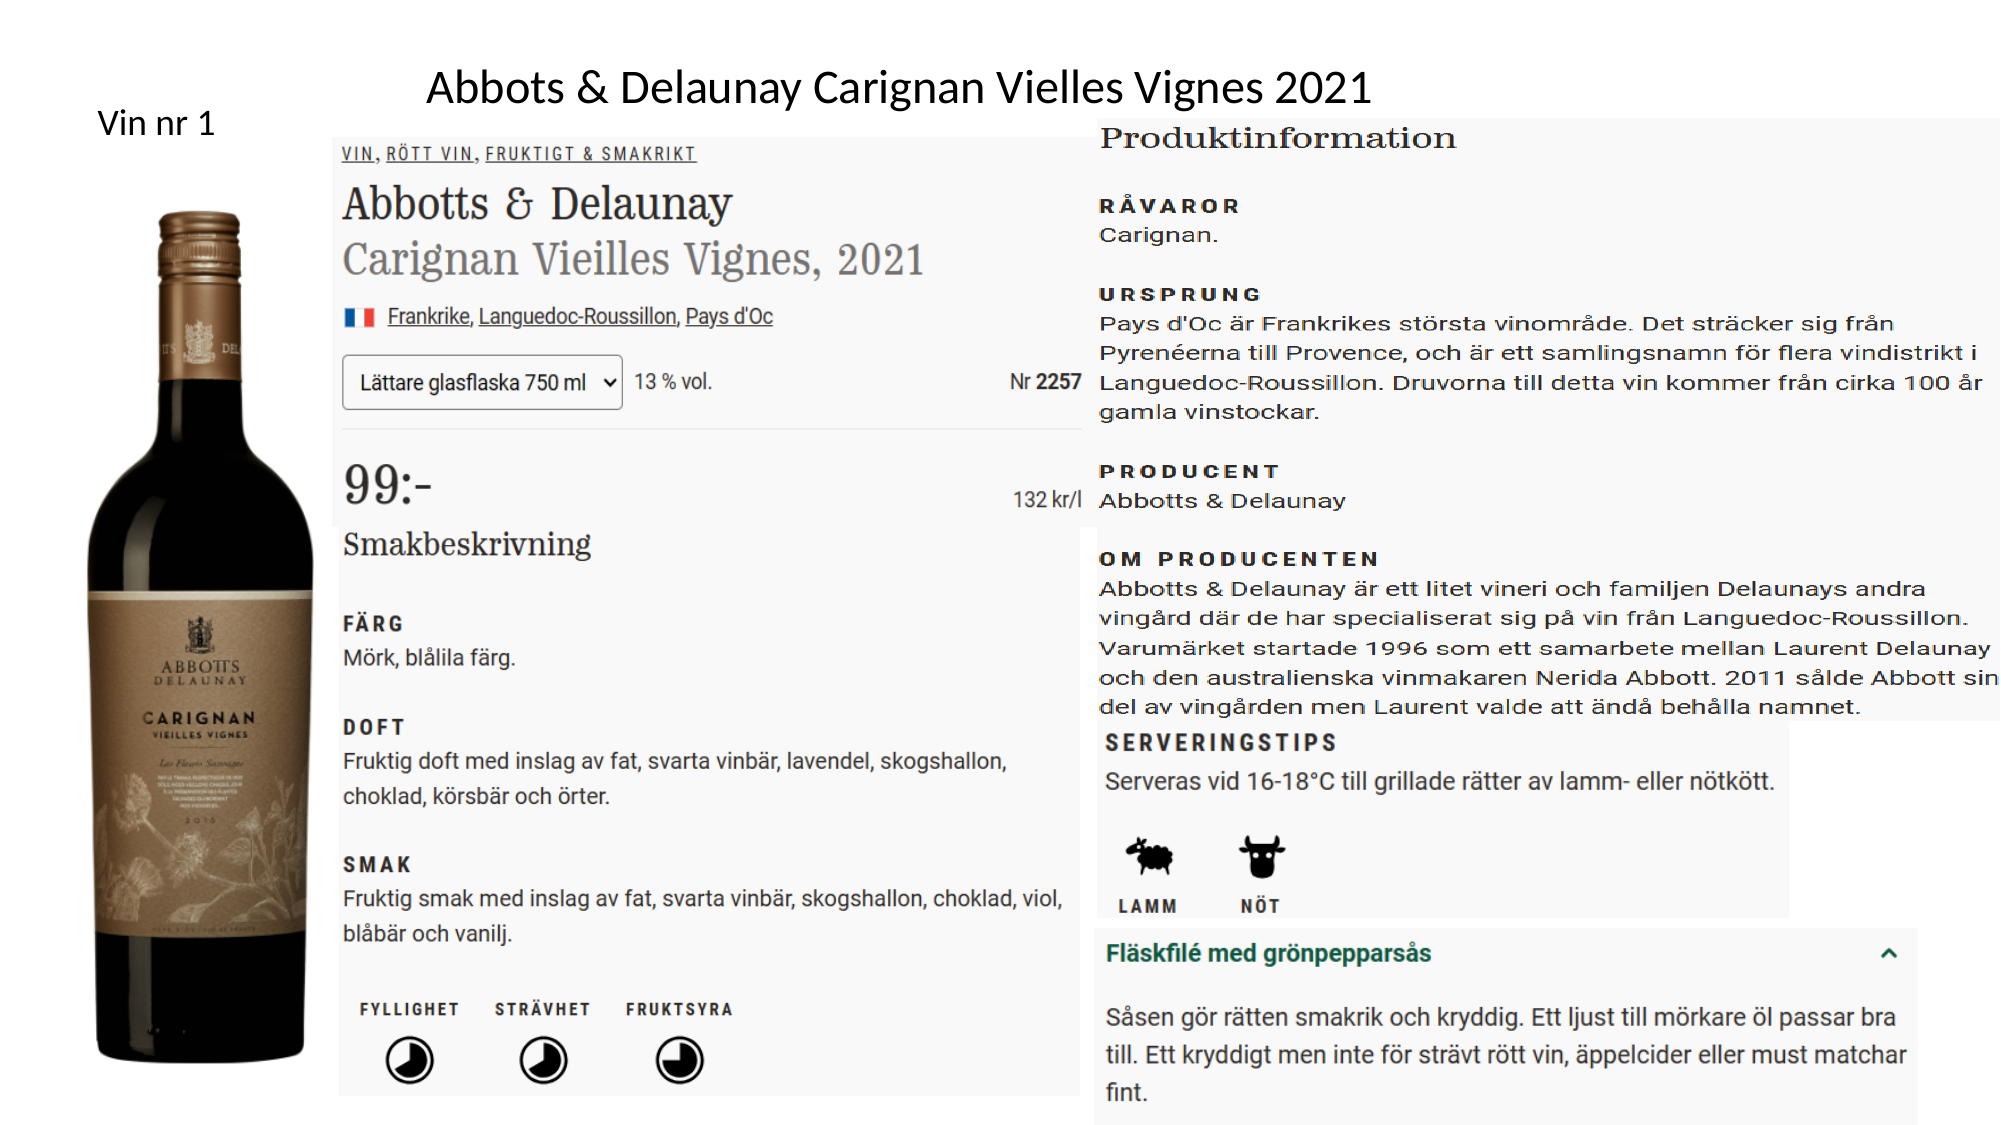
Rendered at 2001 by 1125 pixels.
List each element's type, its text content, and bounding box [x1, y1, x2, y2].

picture [332, 118, 2000, 1096]
subtitle Abbots & Delaunay Carignan Vielles Vignes 2021 [397, 54, 1404, 127]
picture [70, 206, 319, 1066]
picture [1094, 928, 1918, 1125]
text_box Vin nr 1 [82, 90, 319, 150]
